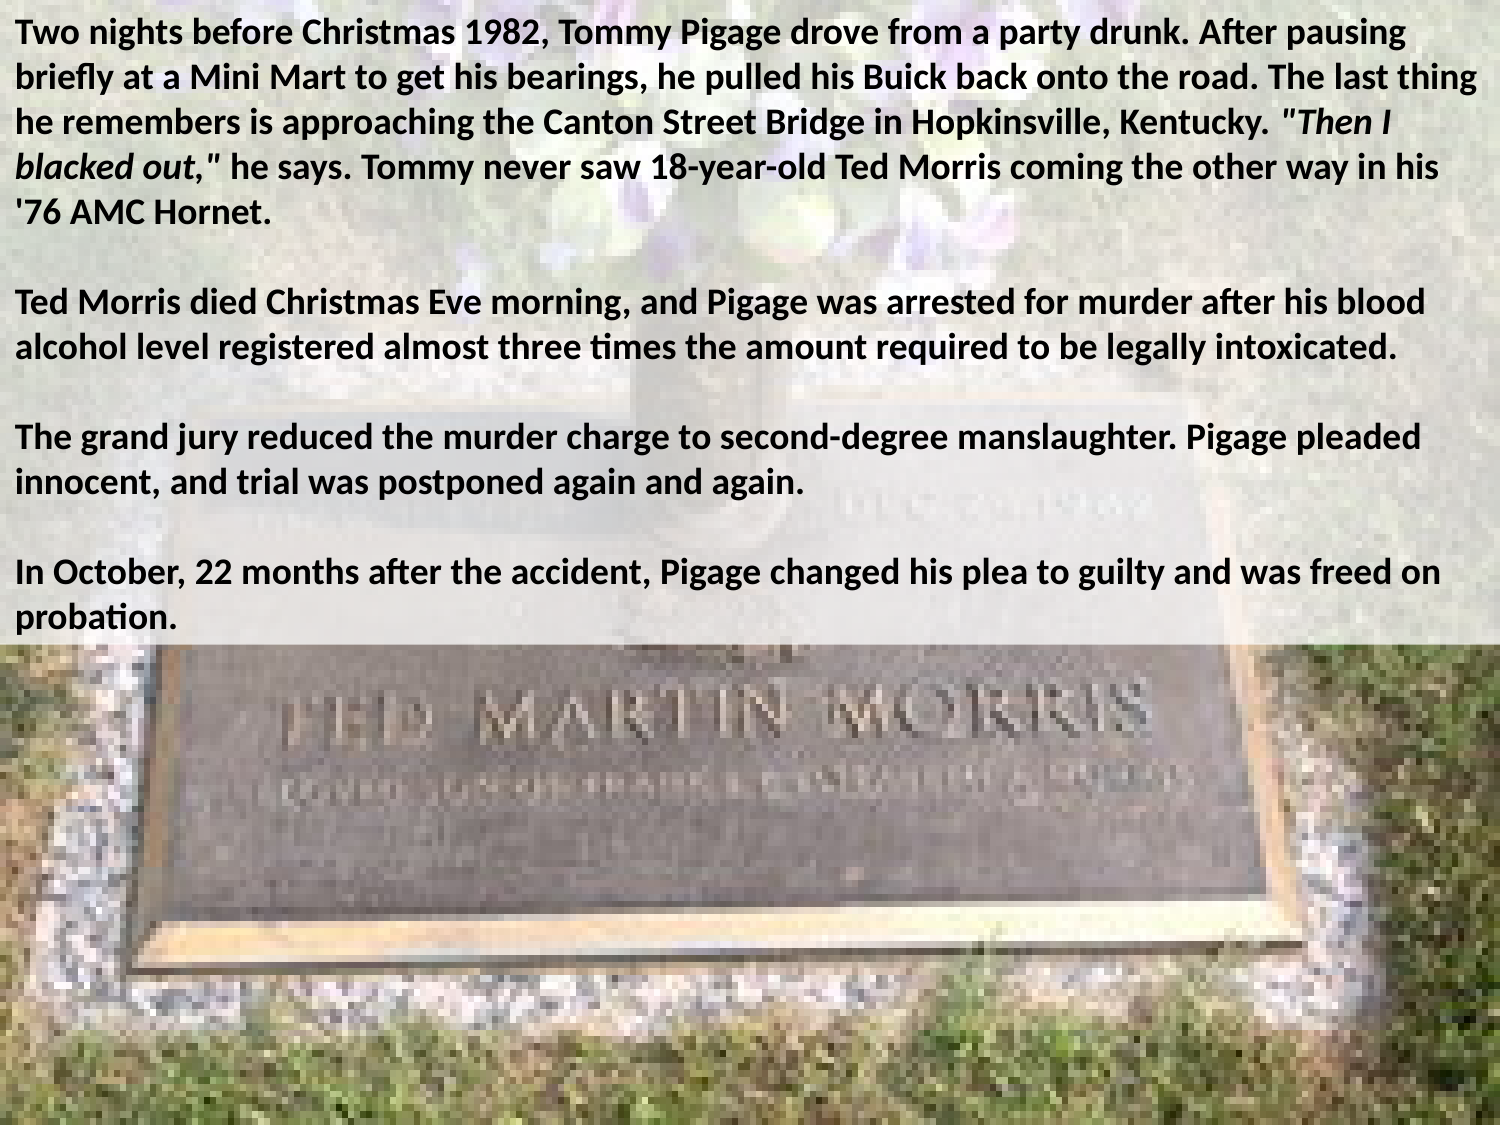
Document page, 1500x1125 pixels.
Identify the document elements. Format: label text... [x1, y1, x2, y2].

picture [0, 645, 1500, 1125]
text_box Two nights before Christmas 1982, Tommy Pigage drove from a party drunk. After pausing briefly at a Mini Mart to get his bearings, he pulled his Buick back onto the road. The last thing he remembers is approaching the Canton Street Bridge in Hopkinsville, Kentucky. "Then I blacked out," he says. Tommy never saw 18-year-old Ted Morris coming the other way in his '76 AMC Hornet. Ted Morris died Christmas Eve morning, and Pigage was arrested for murder after his blood alcohol level registered almost three times the amount required to be legally intoxicated. The grand jury reduced the murder charge to second-degree manslaughter. Pigage pleaded innocent, and trial was postponed again and again. In October, 22 months after the accident, Pigage changed his plea to guilty and was freed on probation. [0, 0, 1500, 645]
